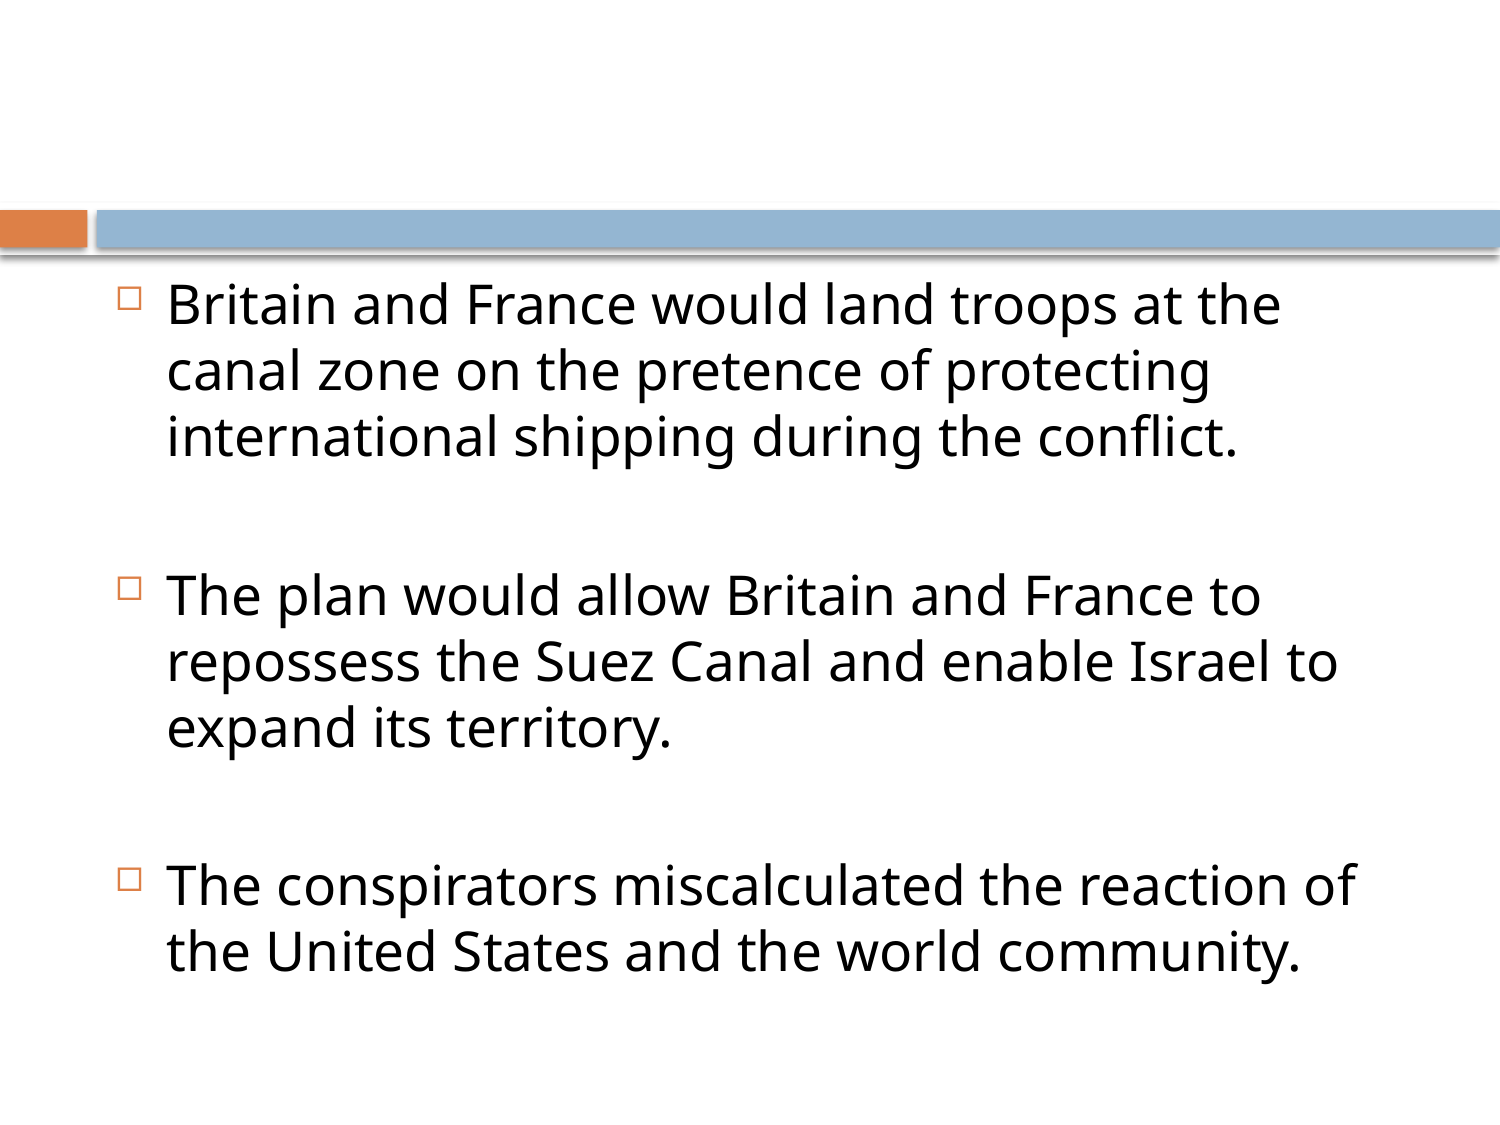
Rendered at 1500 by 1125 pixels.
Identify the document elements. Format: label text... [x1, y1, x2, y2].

list Britain and France would land troops at the canal zone on the pretence of protecting international shipping during the conflict. The plan would allow Britain and France to repossess the Suez Canal and enable Israel to expand its territory. The conspirators miscalculated the reaction of the United States and the world community. [100, 262, 1438, 1000]
